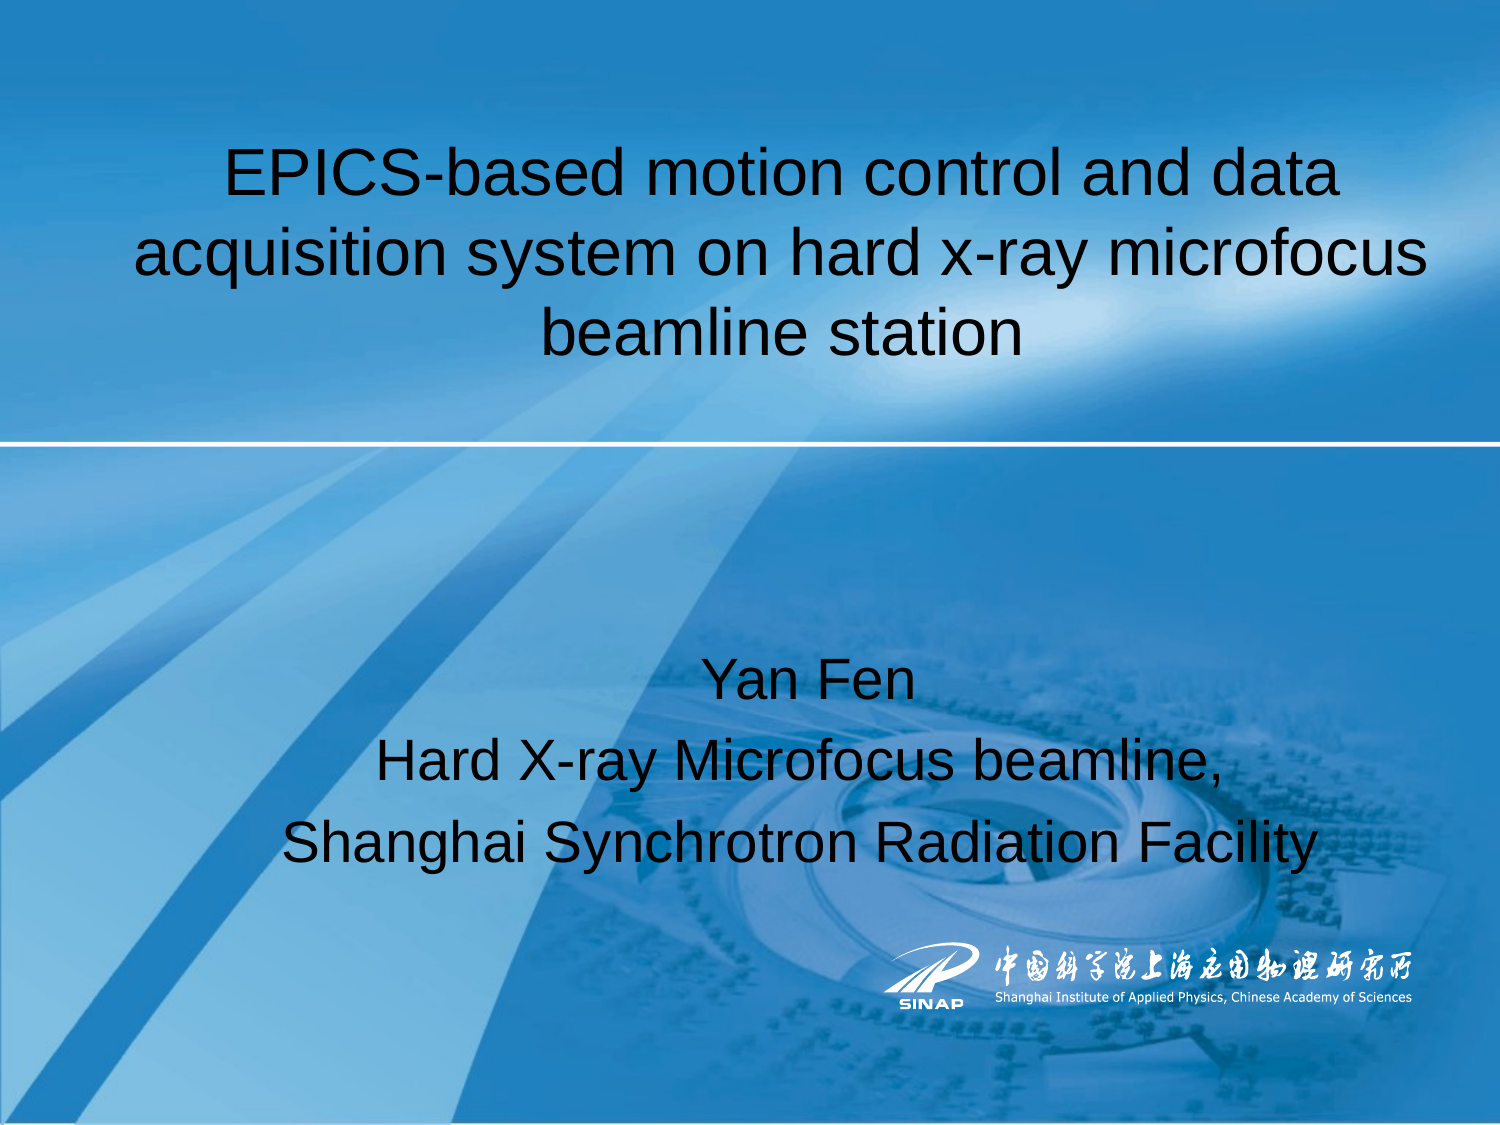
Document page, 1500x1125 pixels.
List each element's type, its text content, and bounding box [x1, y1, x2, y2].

picture [0, 0, 1500, 441]
title EPICS-based motion control and data acquisition system on hard x-ray microfocus beamline station [64, 160, 1500, 457]
picture [0, 447, 1500, 1125]
subtitle Yan Fen Hard X-ray Microfocus beamline, Shanghai Synchrotron Radiation Facility [218, 633, 1400, 922]
